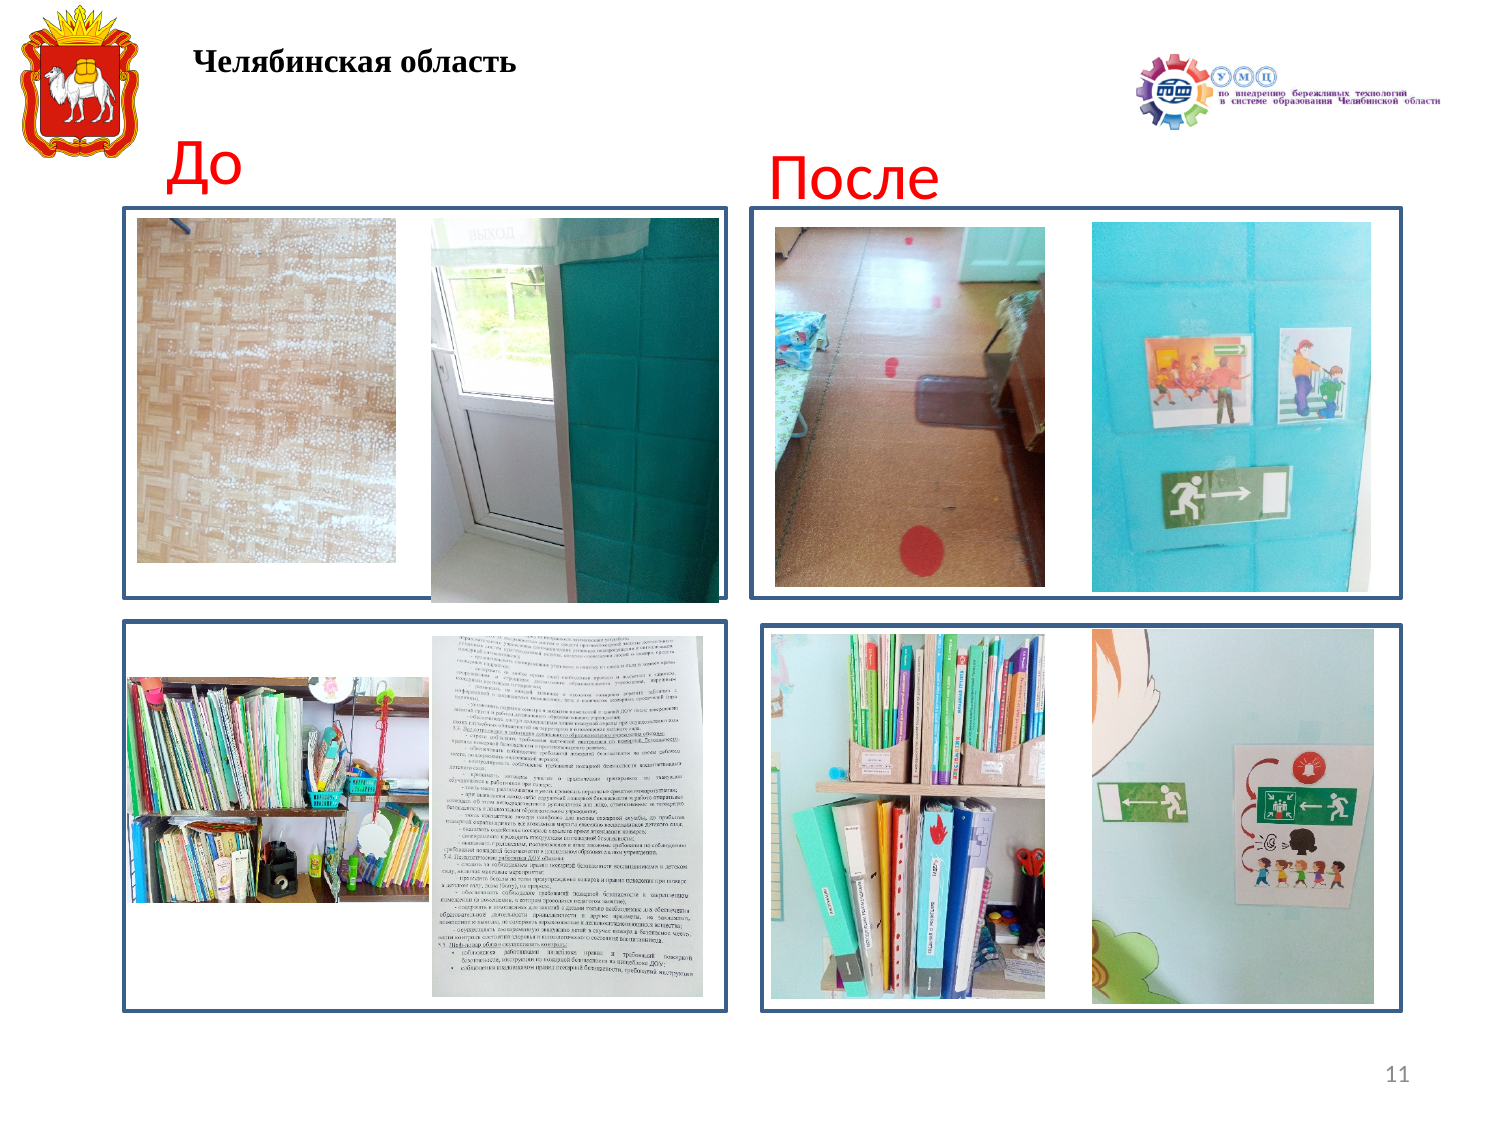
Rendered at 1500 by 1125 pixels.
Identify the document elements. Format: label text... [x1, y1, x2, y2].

picture [127, 677, 429, 903]
text_box [760, 623, 1403, 1013]
picture [431, 635, 703, 997]
text_box [122, 619, 728, 1013]
picture [1092, 221, 1371, 593]
picture [775, 226, 1046, 587]
slide_number 11 [1074, 1042, 1425, 1103]
picture [771, 633, 1046, 999]
text_box [749, 206, 1403, 600]
text_box [122, 206, 702, 600]
picture [430, 218, 720, 603]
text_box После [702, 126, 1022, 219]
picture [1134, 51, 1443, 131]
picture [137, 218, 397, 564]
text_box [721, 219, 728, 600]
text_box До [53, 111, 372, 204]
picture [1092, 629, 1374, 1005]
text_box Челябинская область [177, 29, 722, 89]
picture [19, 5, 139, 158]
